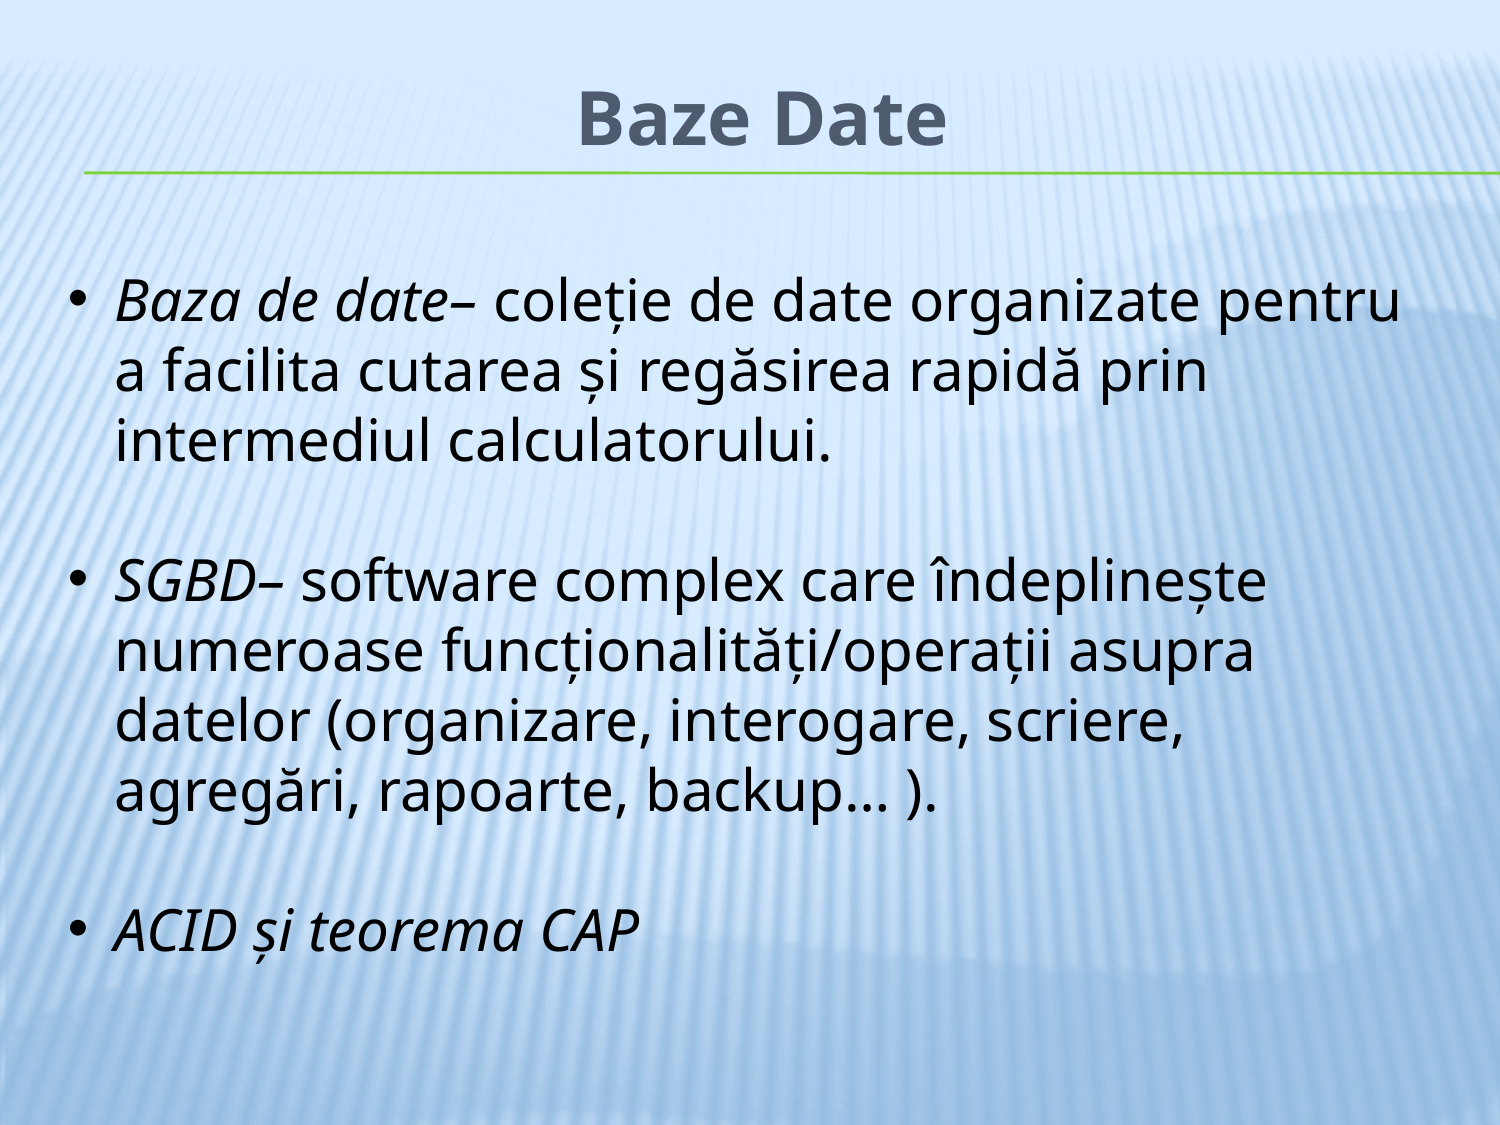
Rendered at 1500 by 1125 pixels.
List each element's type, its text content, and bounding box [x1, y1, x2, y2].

title Baze Date [50, 47, 1475, 185]
text_box Baza de date– coleție de date organizate pentru a facilita cutarea și regăsirea rapidă prin intermediul calculatorului. SGBD– software complex care îndeplinește numeroase funcționalități/operații asupra datelor (organizare, interogare, scriere, agregări, rapoarte, backup… ). ACID și teorema CAP [53, 255, 1447, 1016]
